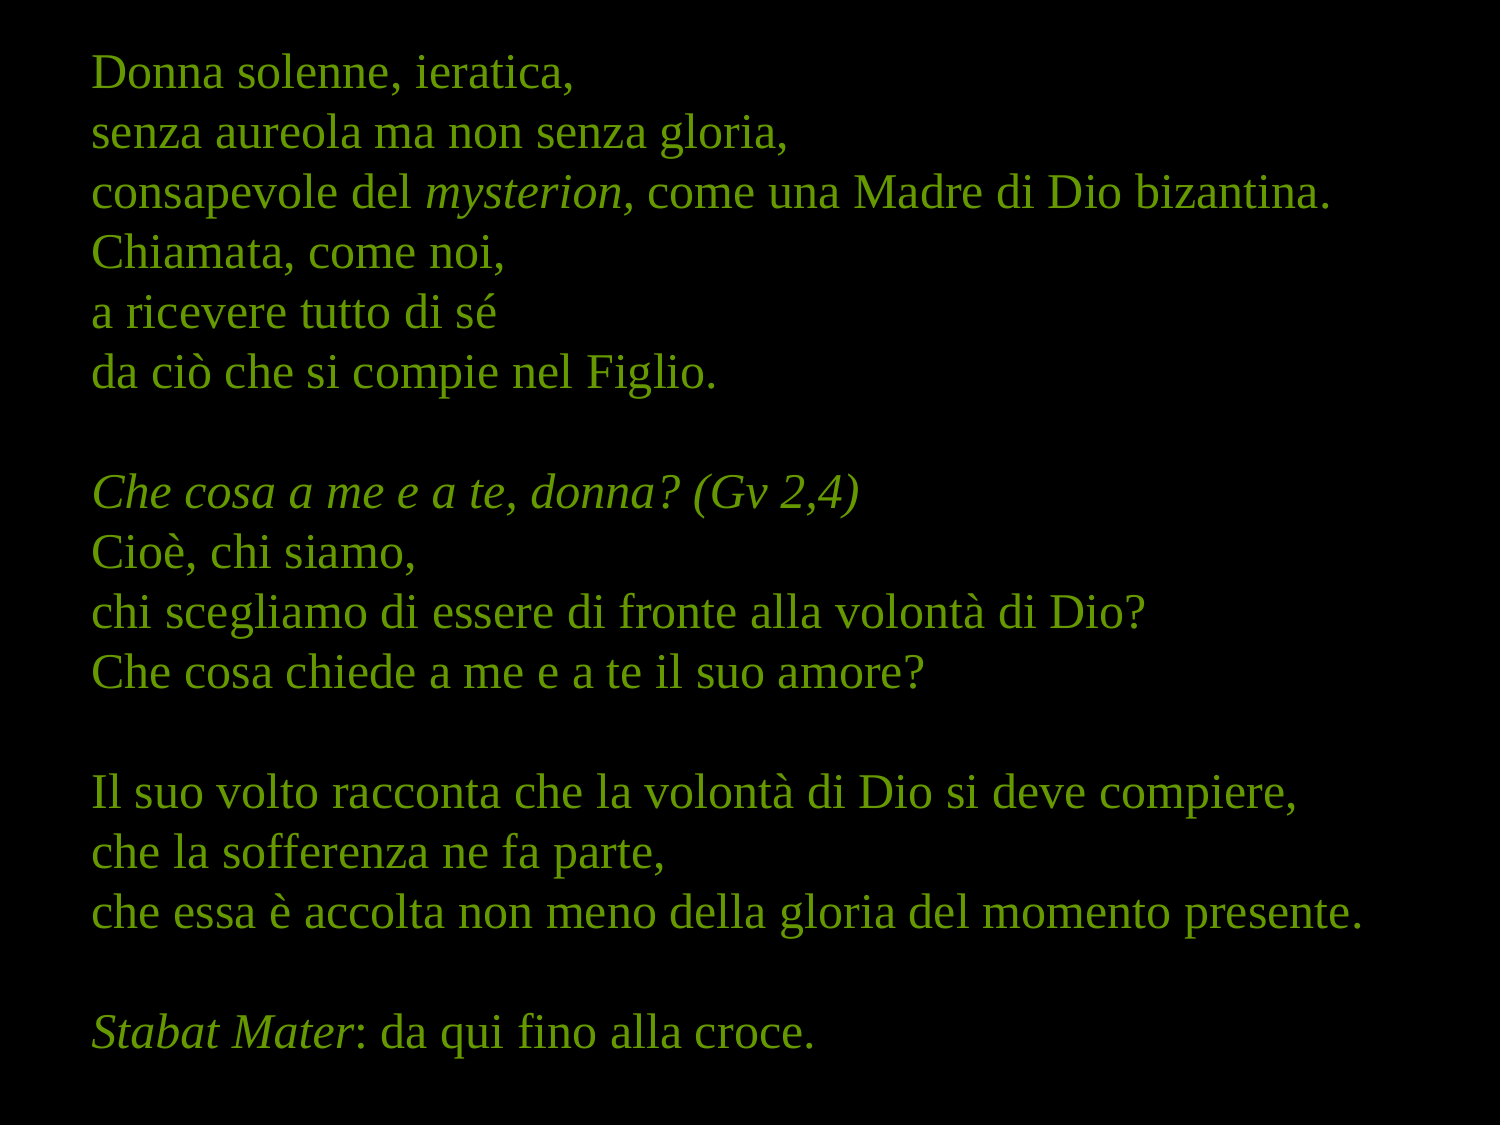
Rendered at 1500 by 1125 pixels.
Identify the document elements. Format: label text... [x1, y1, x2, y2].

text_box Donna solenne, ieratica, senza aureola ma non senza gloria, consapevole del mysterion, come una Madre di Dio bizantina. Chiamata, come noi, a ricevere tutto di sé da ciò che si compie nel Figlio. Che cosa a me e a te, donna? (Gv 2,4) Cioè, chi siamo, chi scegliamo di essere di fronte alla volontà di Dio? Che cosa chiede a me e a te il suo amore? Il suo volto racconta che la volontà di Dio si deve compiere, che la sofferenza ne fa parte, che essa è accolta non meno della gloria del momento presente. Stabat Mater: da qui fino alla croce. [76, 30, 1424, 1066]
